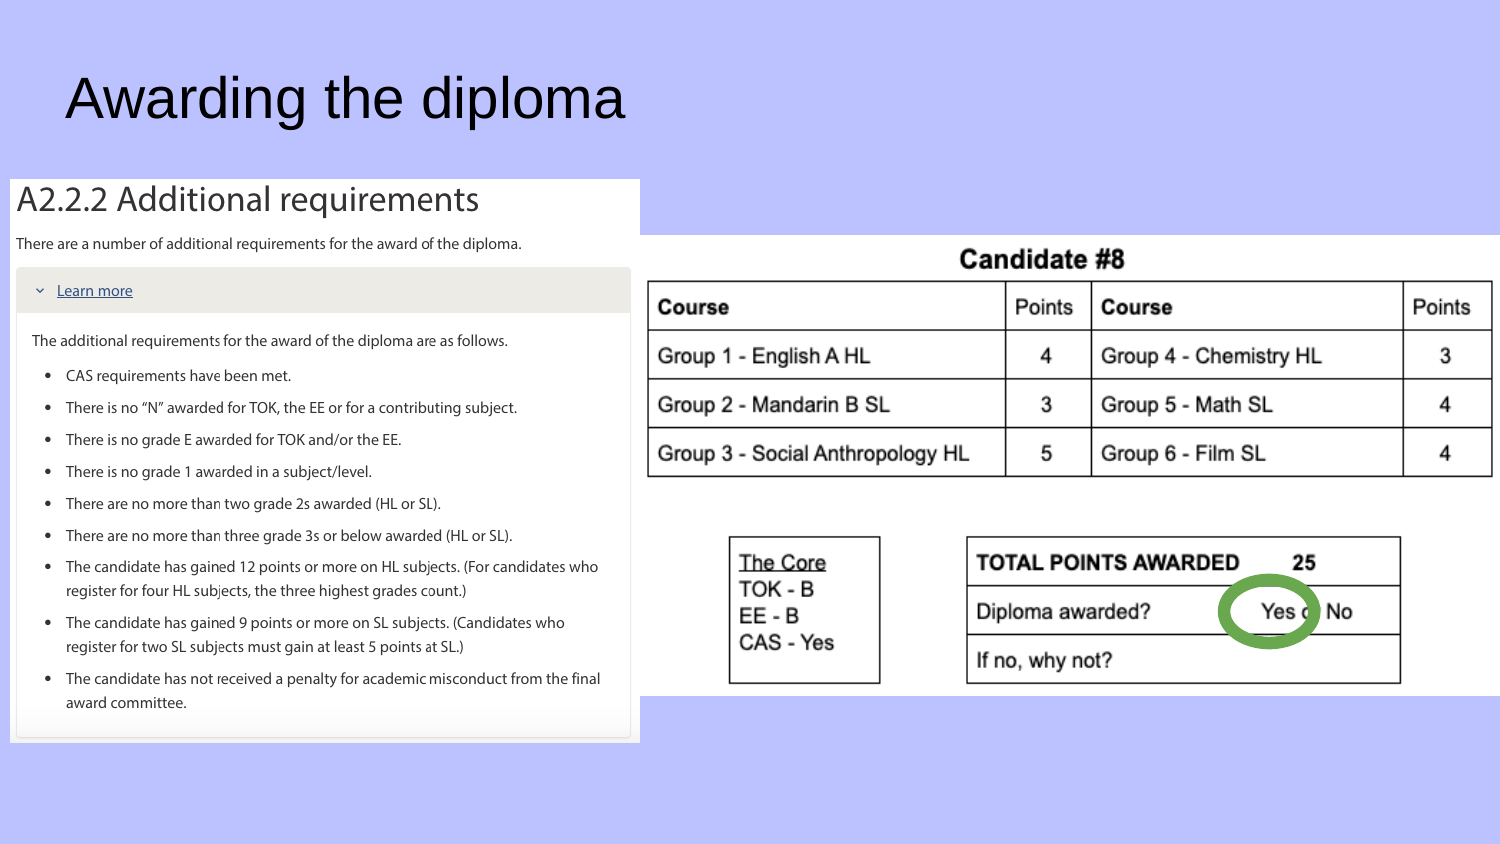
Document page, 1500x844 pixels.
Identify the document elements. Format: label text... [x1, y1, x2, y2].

picture [10, 179, 1500, 744]
title Awarding the diploma [50, 45, 680, 140]
